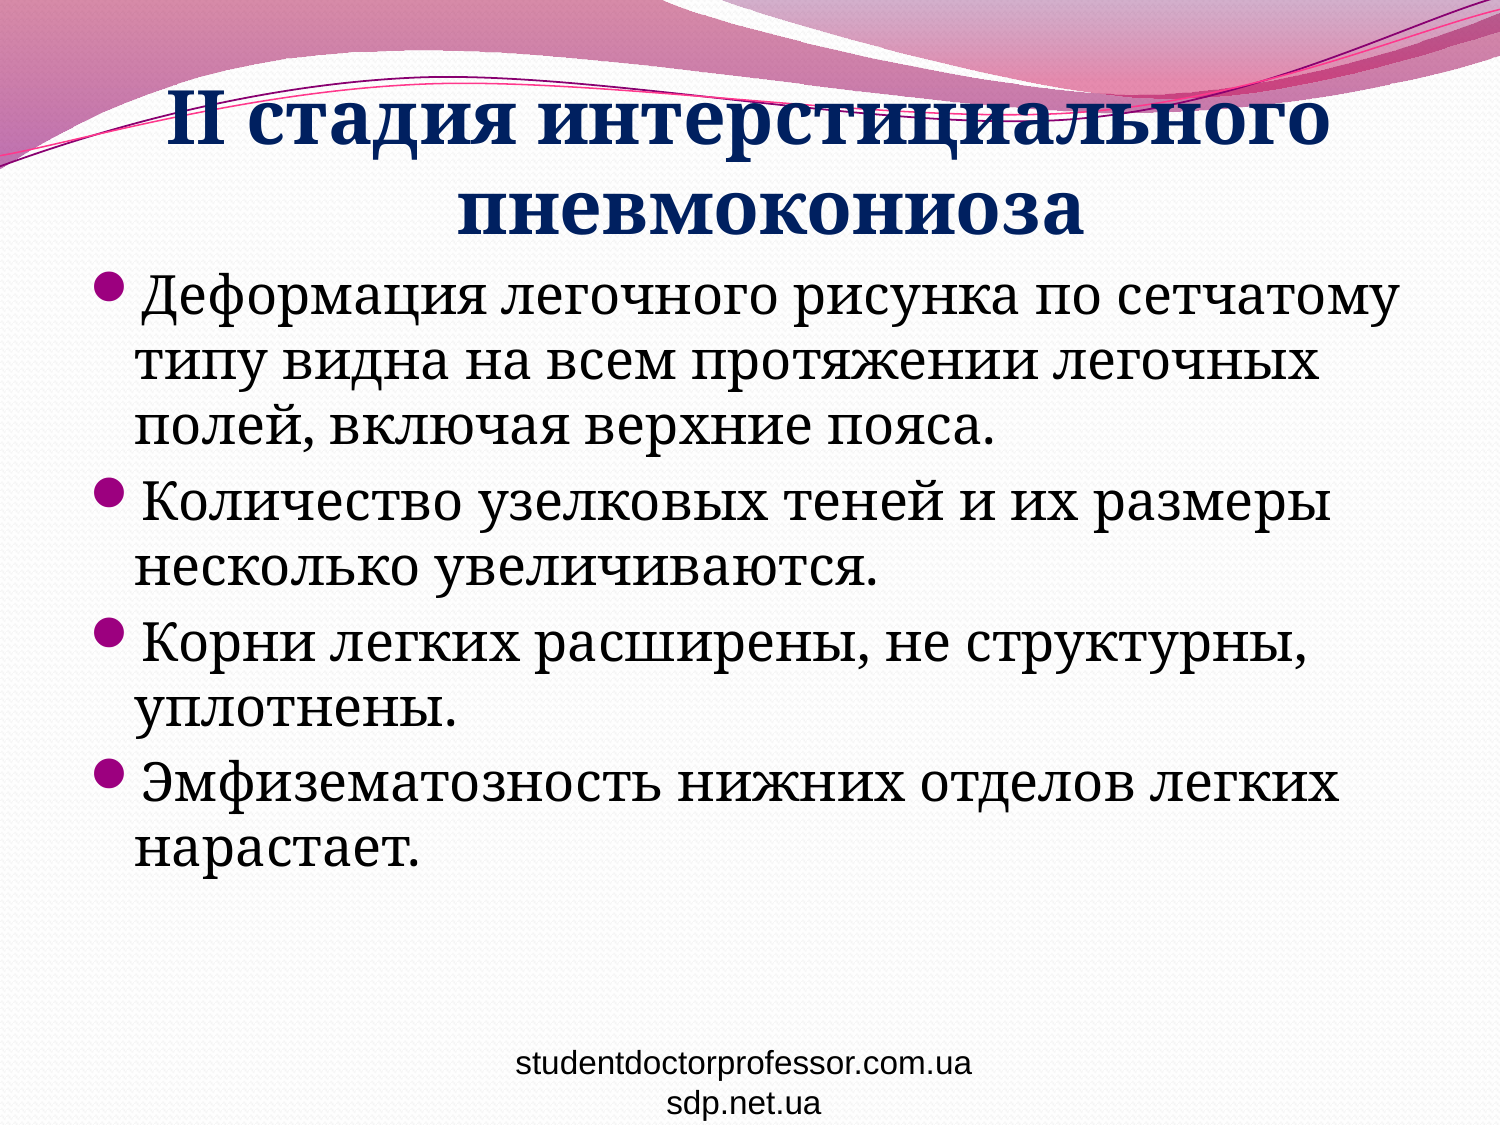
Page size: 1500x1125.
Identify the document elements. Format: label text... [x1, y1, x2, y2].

text_box studentdoctorprofessor.com.ua sdp.net.ua [430, 1034, 1057, 1125]
list II стадия интерстициального пневмокониоза Деформация легочного рисунка по сетчатому типу видна на всем протяжении легочных полей, включая верхние пояса. Количество узелковых теней и их размеры несколько увеличиваются. Корни легких расширены, не структурны, уплотнены. Эмфизематозность нижних отделов легких нарастает. [74, 62, 1426, 1006]
